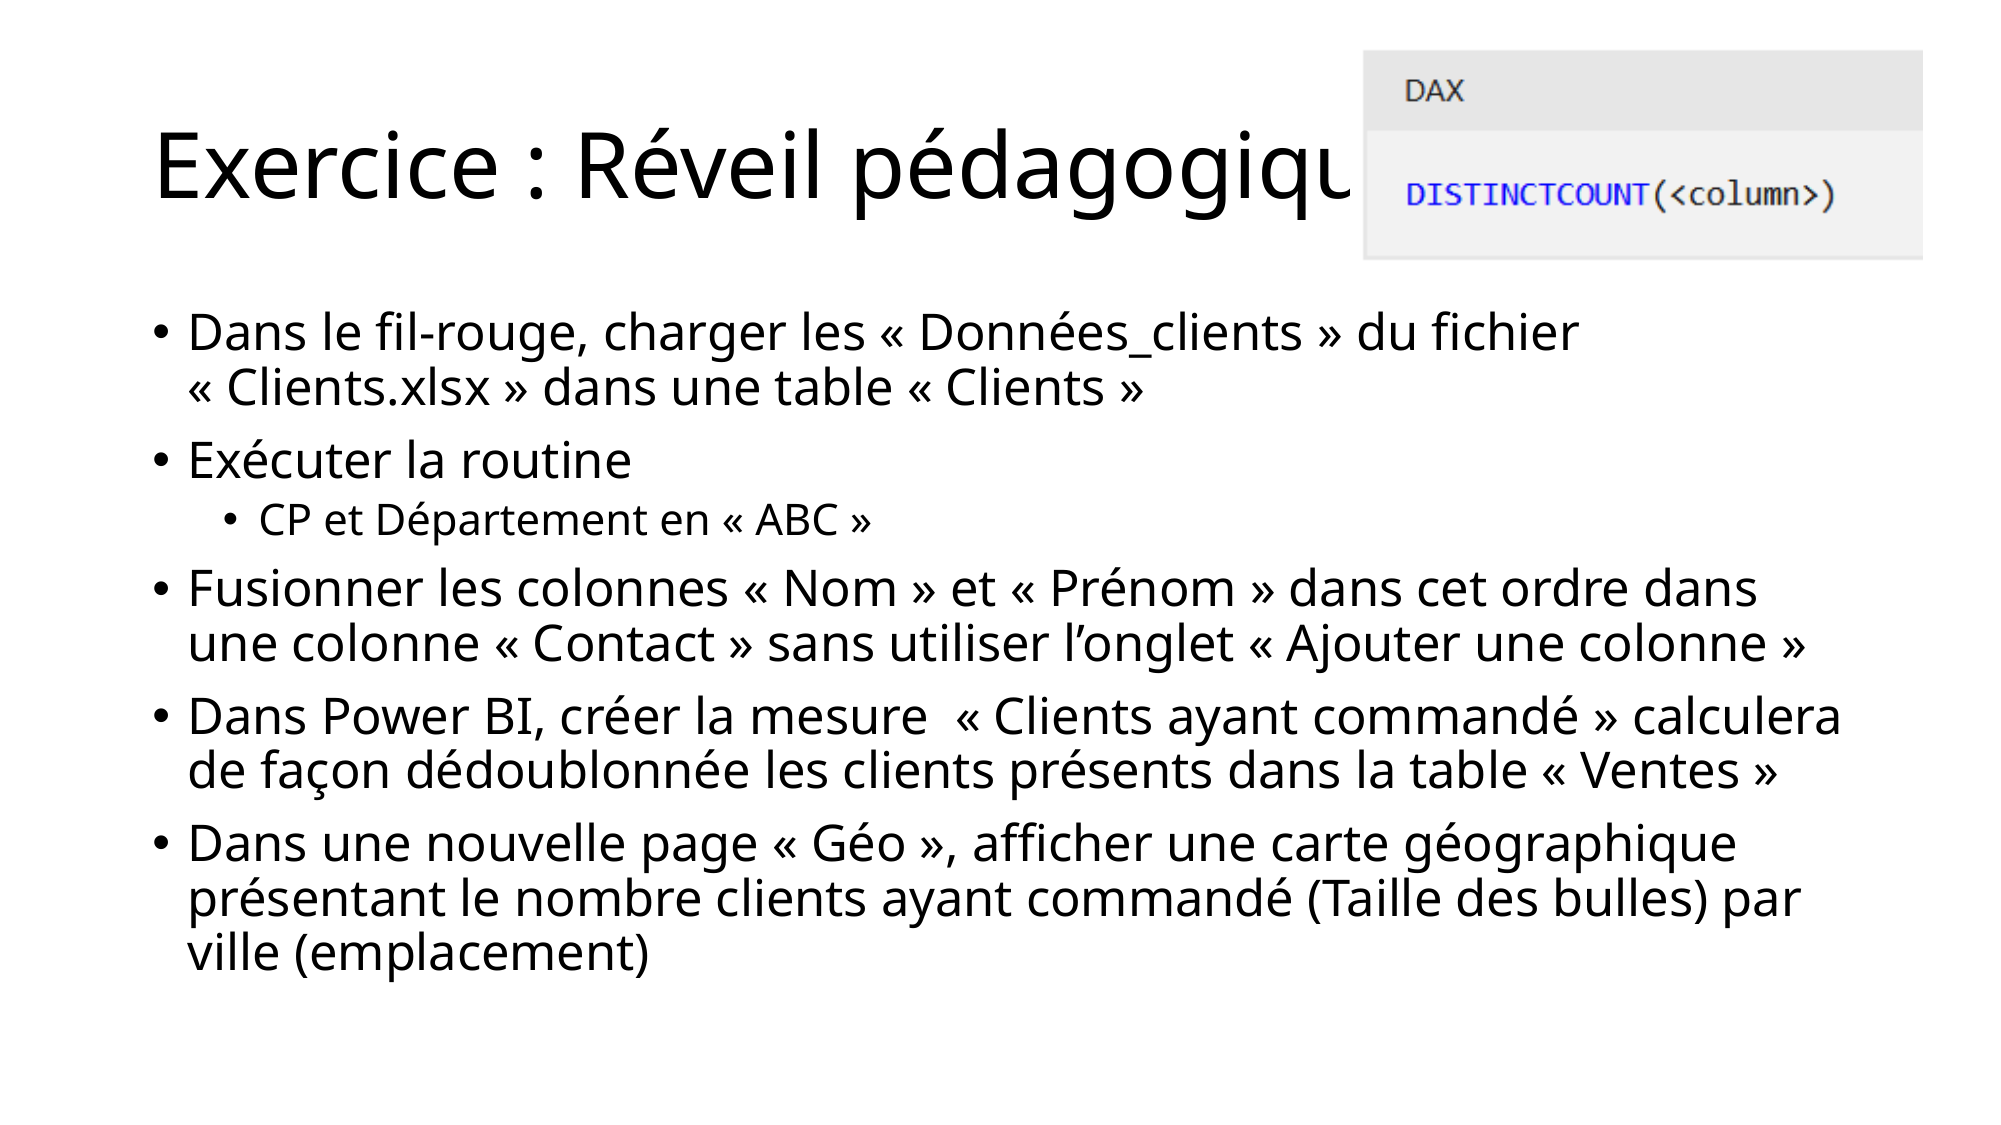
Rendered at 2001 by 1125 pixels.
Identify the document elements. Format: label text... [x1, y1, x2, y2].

title Exercice : Réveil pédagogique [137, 59, 1349, 278]
picture [1349, 37, 1924, 278]
list Dans le fil-rouge, charger les « Données_clients » du fichier « Clients.xlsx » dans une table « Clients » Exécuter la routine CP et Département en « ABC » Fusionner les colonnes « Nom » et « Prénom » dans cet ordre dans une colonne « Contact » sans utiliser l’onglet « Ajouter une colonne » Dans Power BI, créer la mesure « Clients ayant commandé » calculera de façon dédoublonnée les clients présents dans la table « Ventes » Dans une nouvelle page « Géo », afficher une carte géographique présentant le nombre clients ayant commandé (Taille des bulles) par ville (emplacement) [137, 299, 1863, 1014]
